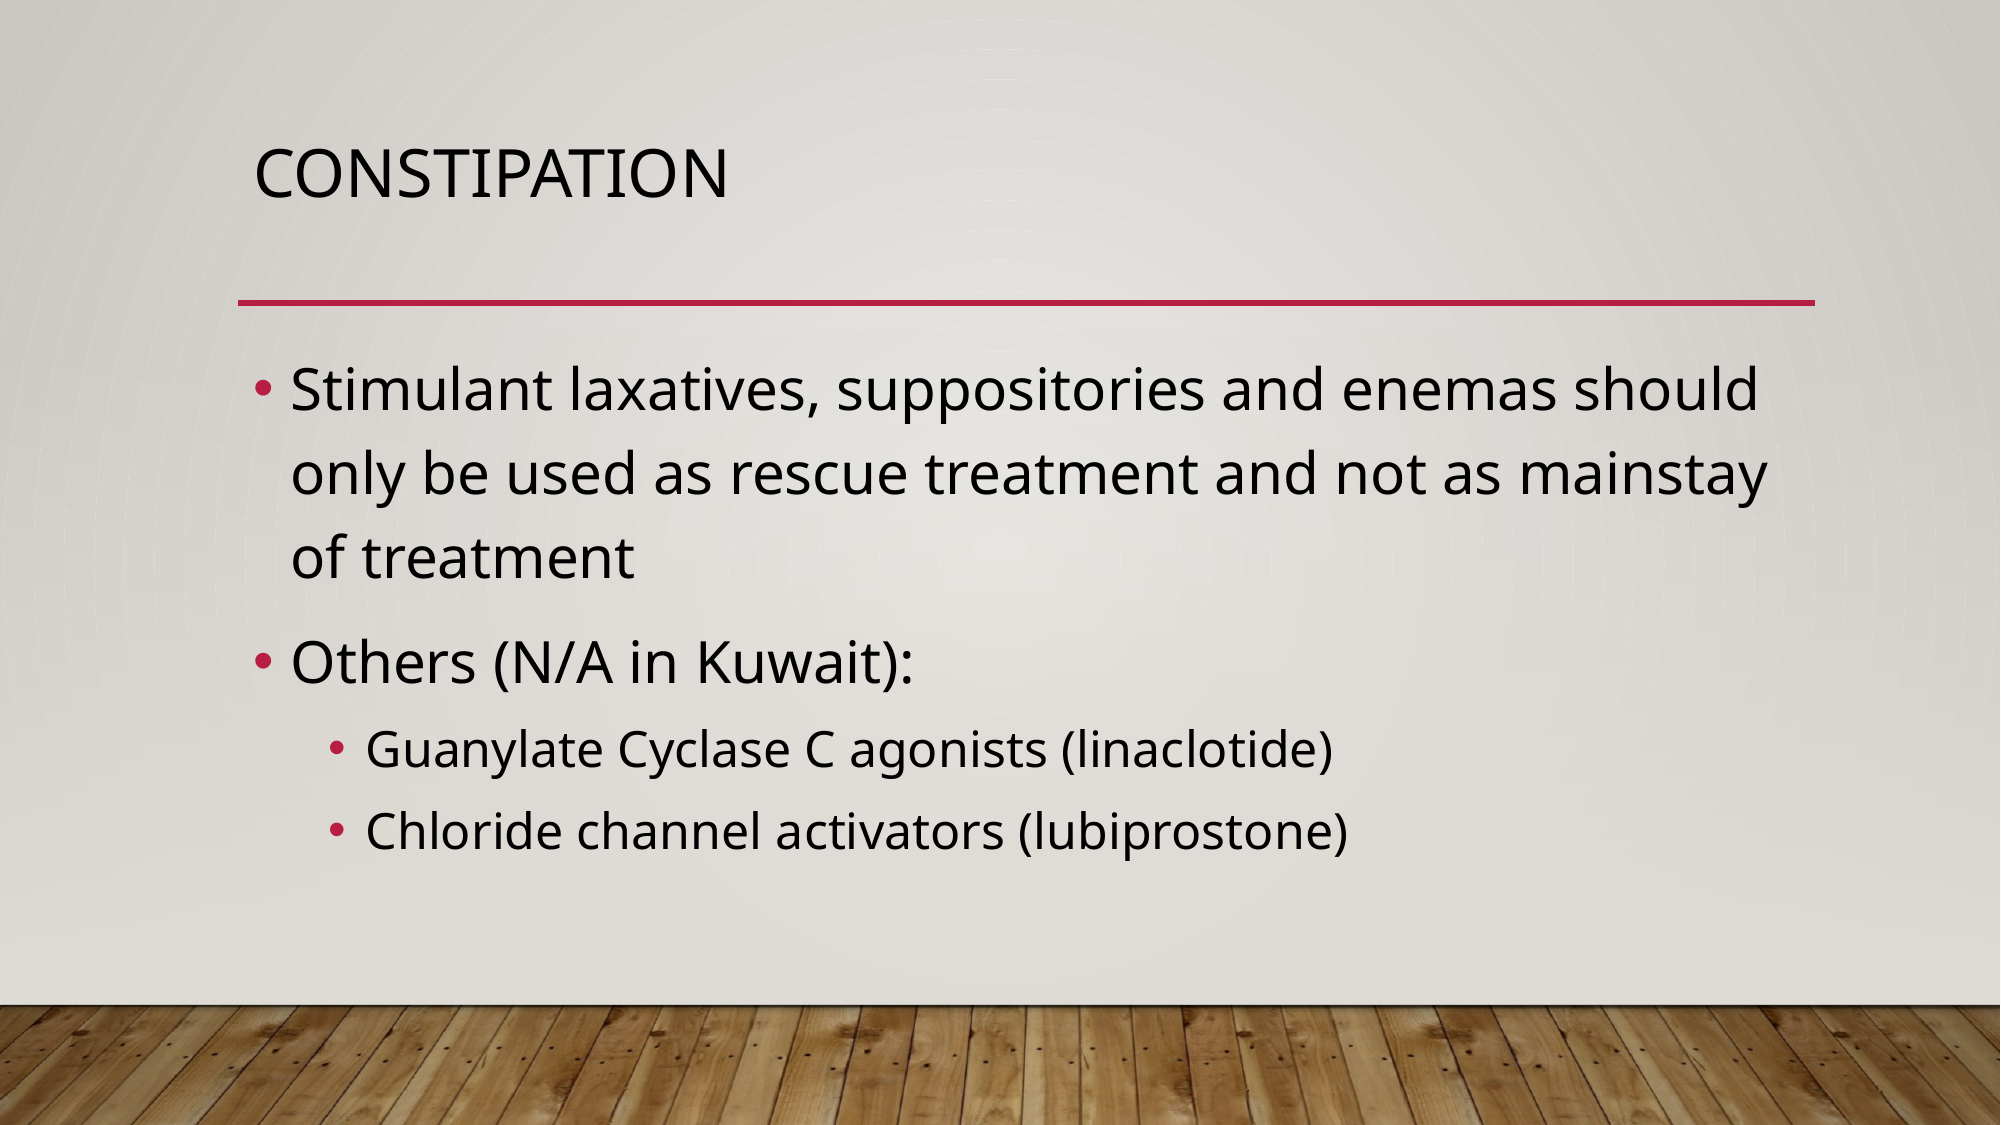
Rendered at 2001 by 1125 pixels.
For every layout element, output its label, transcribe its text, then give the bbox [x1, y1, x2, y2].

list Stimulant laxatives, suppositories and enemas should only be used as rescue treatment and not as mainstay of treatment Others (N/A in Kuwait): Guanylate Cyclase C agonists (linaclotide) Chloride channel activators (lubiprostone) [238, 330, 1814, 897]
picture [0, 1005, 2000, 1125]
title CONSTIPATION [238, 131, 1814, 305]
